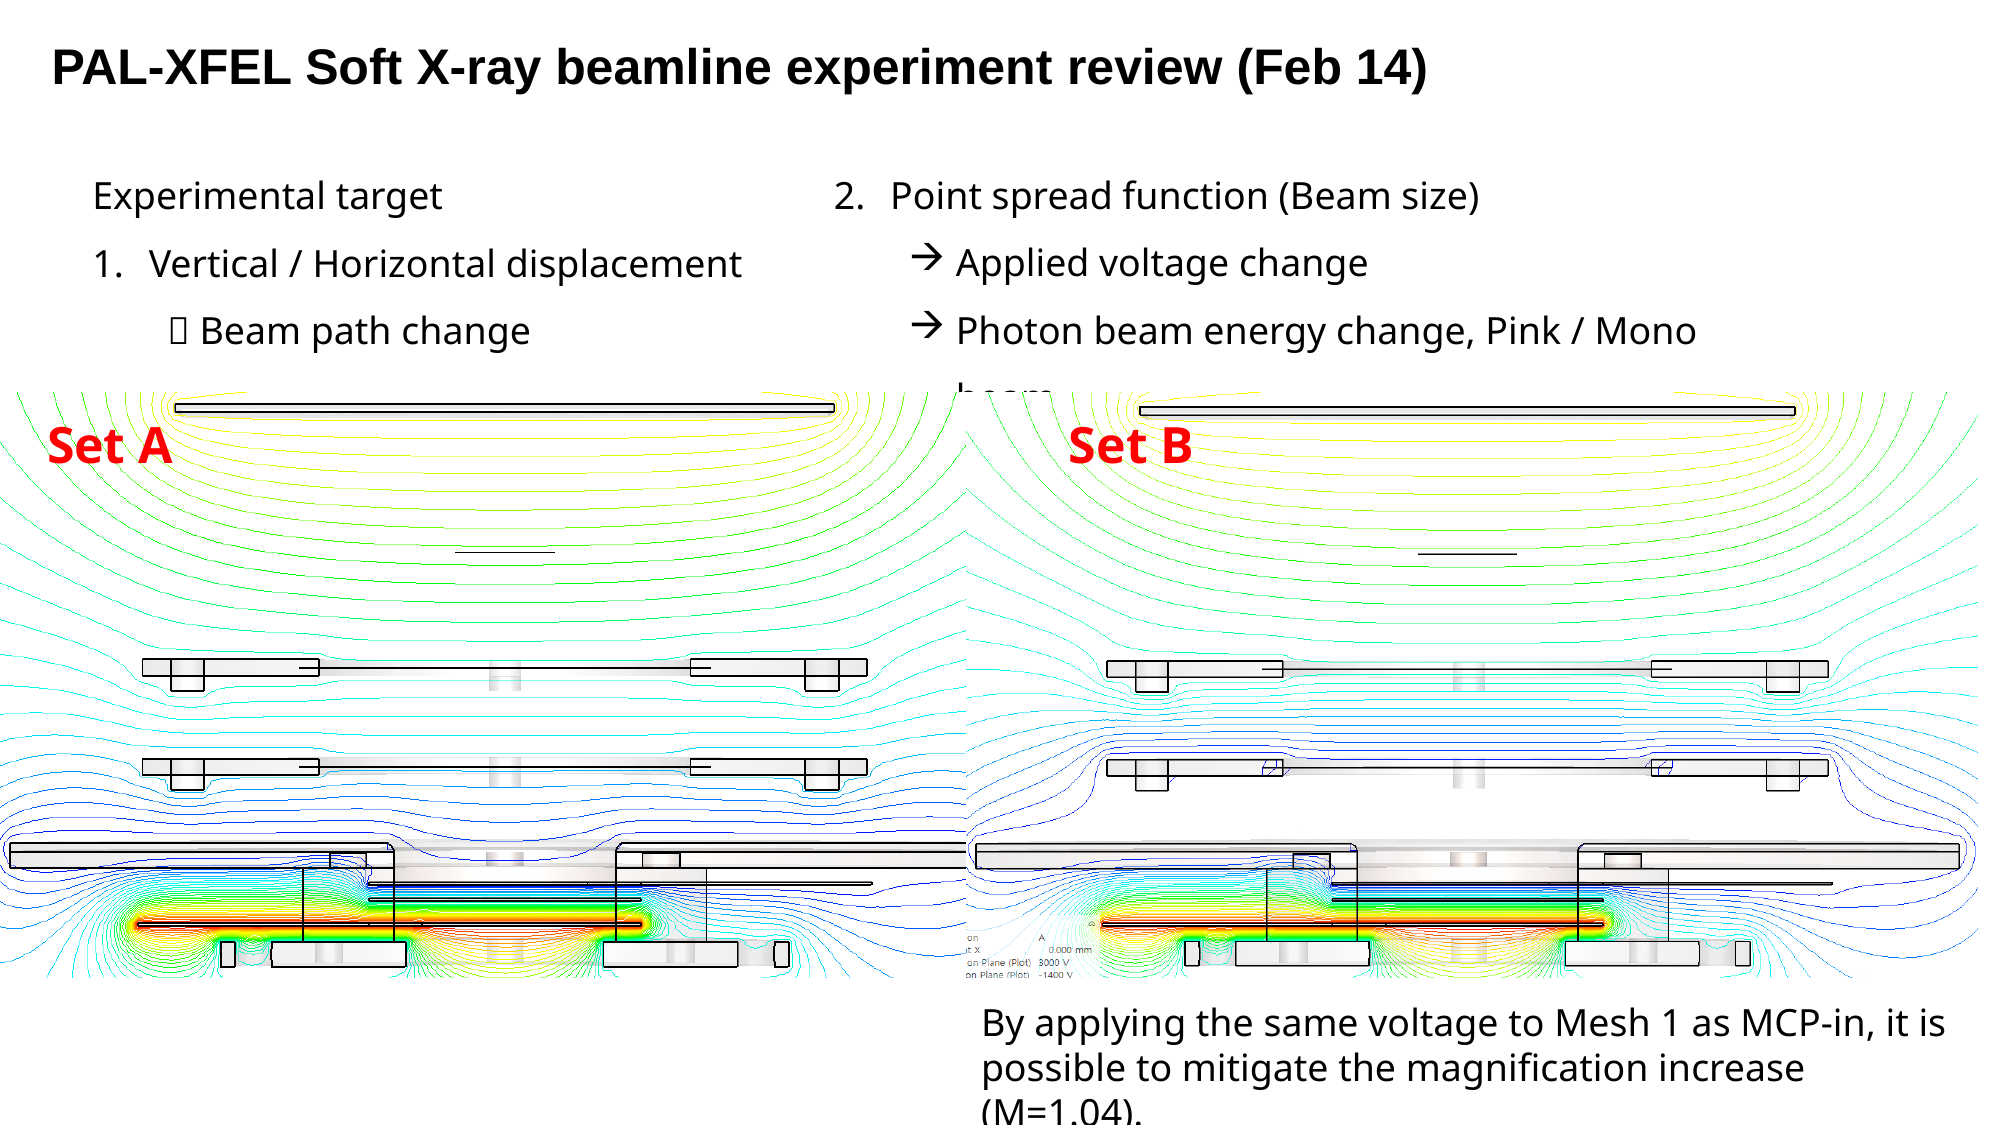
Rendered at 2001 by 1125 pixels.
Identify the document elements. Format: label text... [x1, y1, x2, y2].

text_box Point spread function (Beam size) Applied voltage change Photon beam energy change, Pink / Mono beam [819, 142, 1820, 392]
picture [0, 392, 1978, 978]
text_box By applying the same voltage to Mesh 1 as MCP-in, it is possible to mitigate the magnification increase (M=1.04). [966, 991, 1967, 1125]
text_box Experimental target Vertical / Horizontal displacement  Beam path change [77, 142, 819, 360]
text_box PAL-XFEL Soft X-ray beamline experiment review (Feb 14) [36, 27, 1444, 103]
